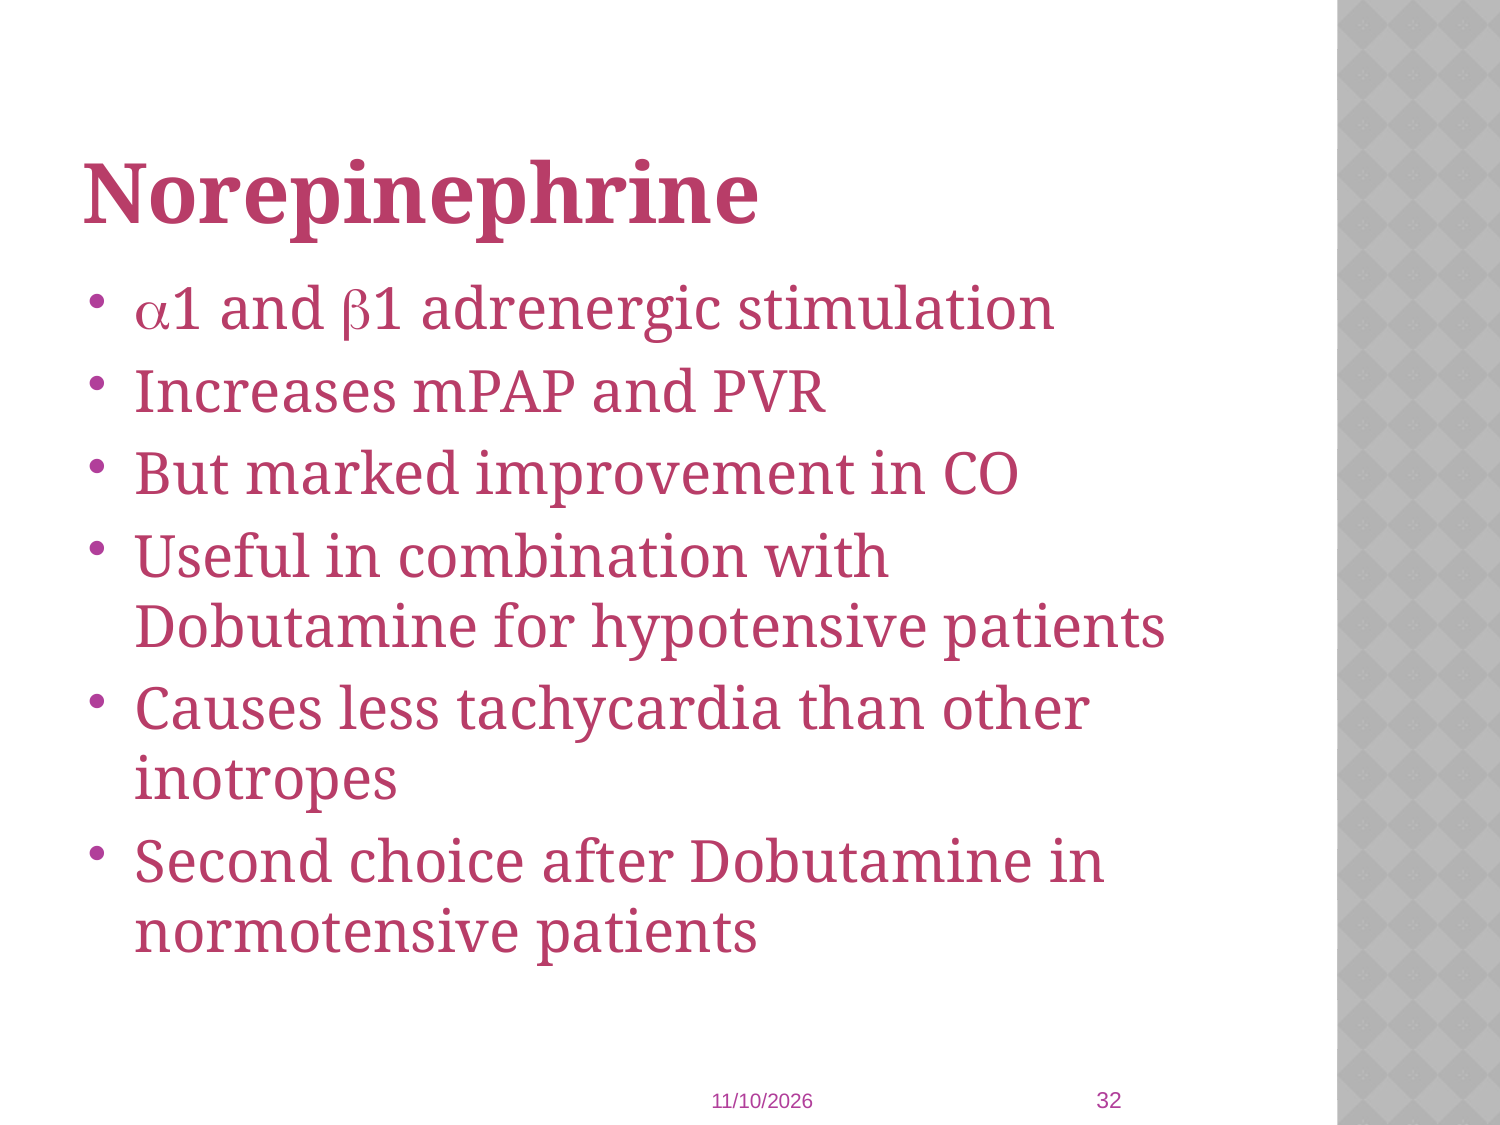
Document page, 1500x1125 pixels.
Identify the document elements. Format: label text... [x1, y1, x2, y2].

list 1 and 1 adrenergic stimulation Increases mPAP and PVR But marked improvement in CO Useful in combination with Dobutamine for hypotensive patients Causes less tachycardia than other inotropes Second choice after Dobutamine in normotensive patients [75, 264, 1263, 1059]
title Norepinephrine [75, 52, 1263, 240]
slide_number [696, 1075, 1025, 1113]
slide_number 32 [1025, 1075, 1122, 1113]
